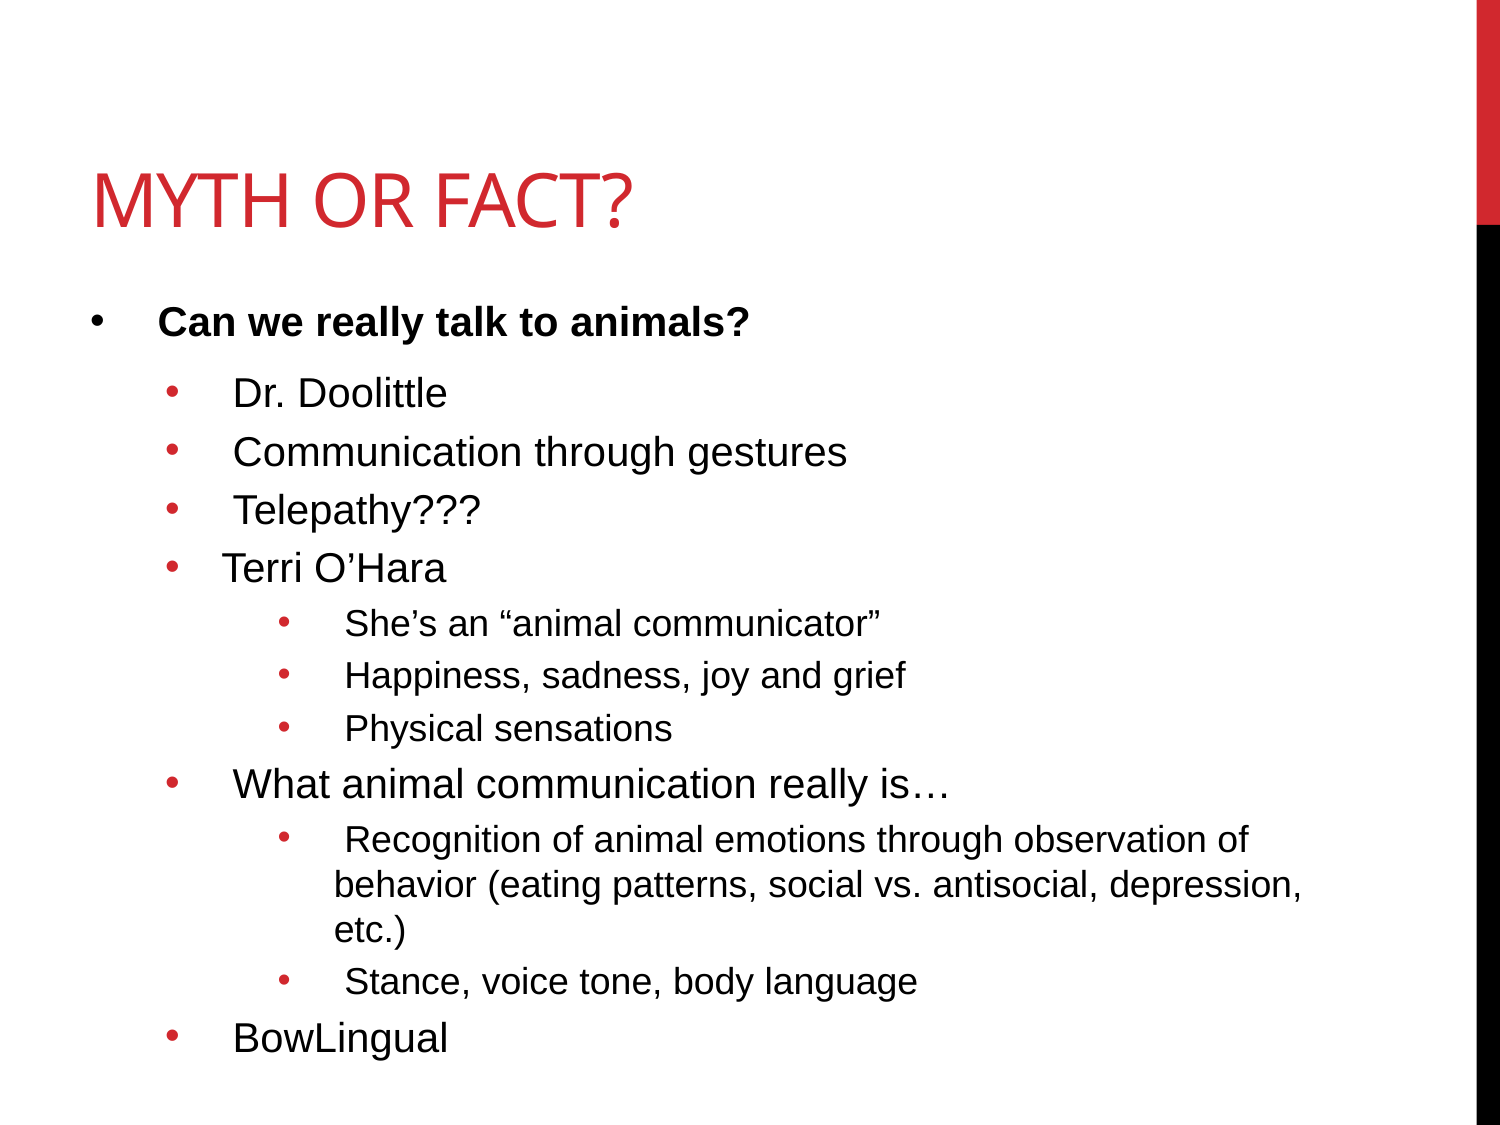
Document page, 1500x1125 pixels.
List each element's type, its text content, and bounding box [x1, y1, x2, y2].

title Myth or Fact? [75, 25, 1025, 250]
list Can we really talk to animals? Dr. Doolittle Communication through gestures Telepathy??? Terri O’Hara She’s an “animal communicator” Happiness, sadness, joy and grief Physical sensations What animal communication really is… Recognition of animal emotions through observation of behavior (eating patterns, social vs. antisocial, depression, etc.) Stance, voice tone, body language BowLingual [75, 287, 1325, 1075]
